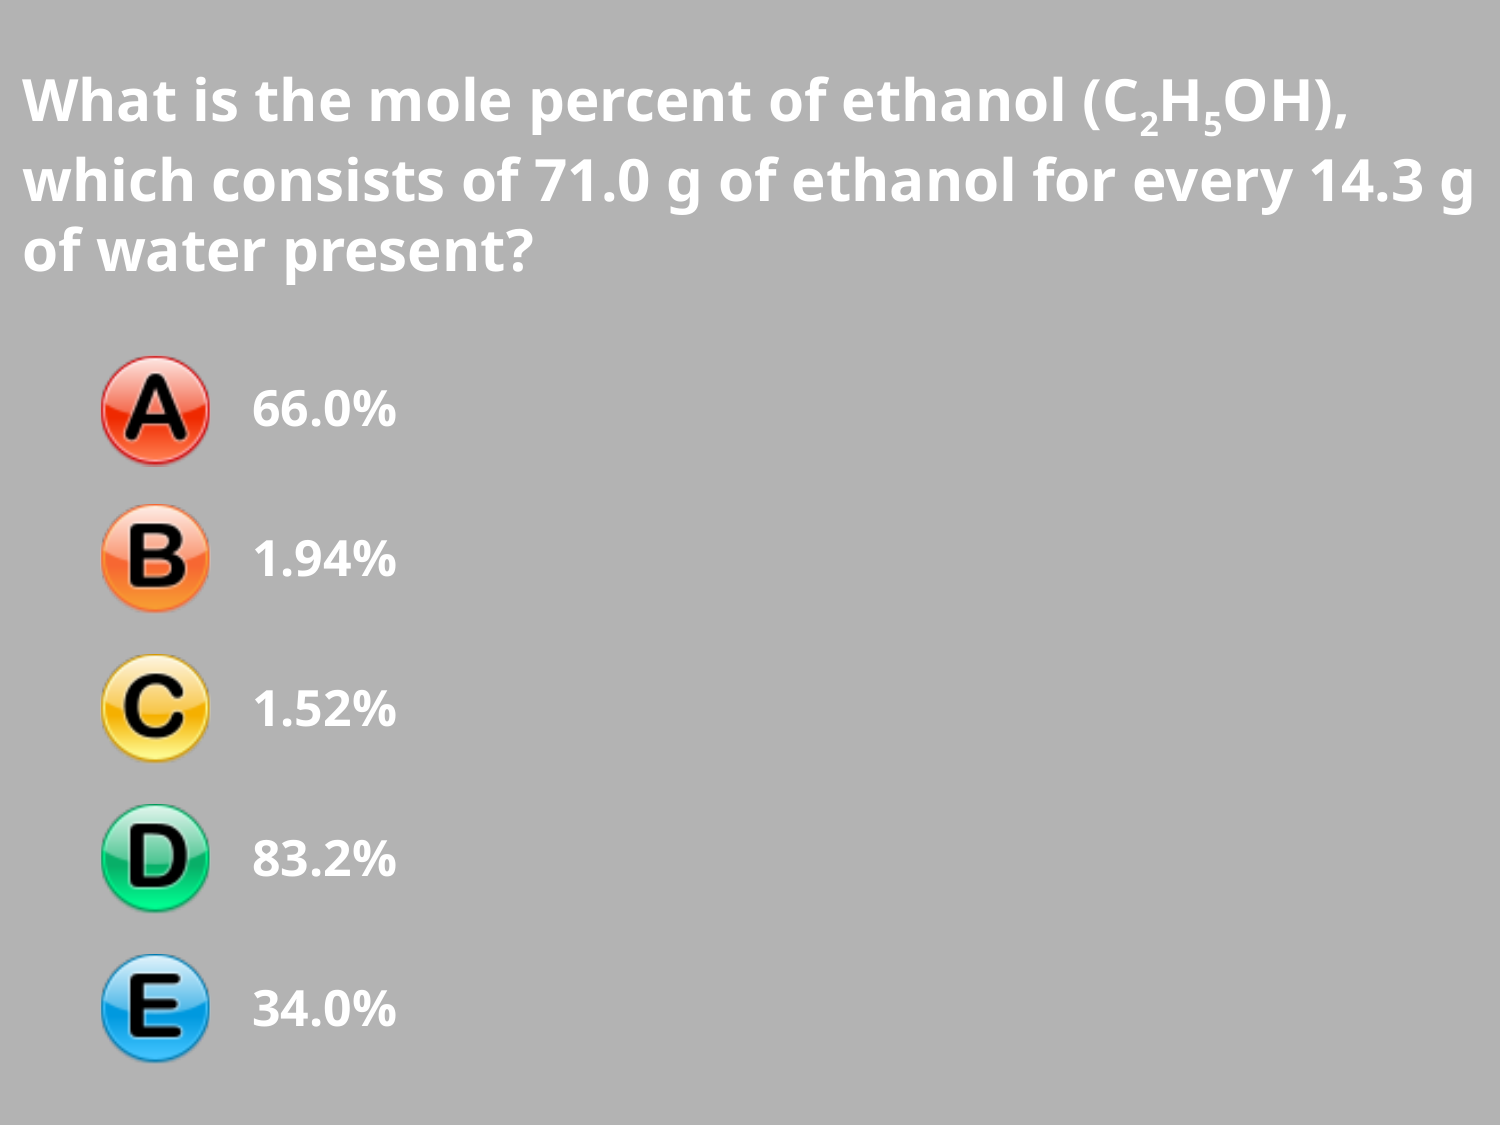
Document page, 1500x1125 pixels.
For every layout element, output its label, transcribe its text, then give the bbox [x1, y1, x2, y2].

text_box What is the mole percent of ethanol (C2H5OH), which consists of 71.0 g of ethanol for every 14.3 g of water present? [0, 45, 1500, 300]
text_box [99, 953, 1426, 1067]
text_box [99, 653, 1426, 767]
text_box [99, 503, 1426, 617]
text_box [99, 803, 1426, 917]
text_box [99, 353, 1426, 467]
